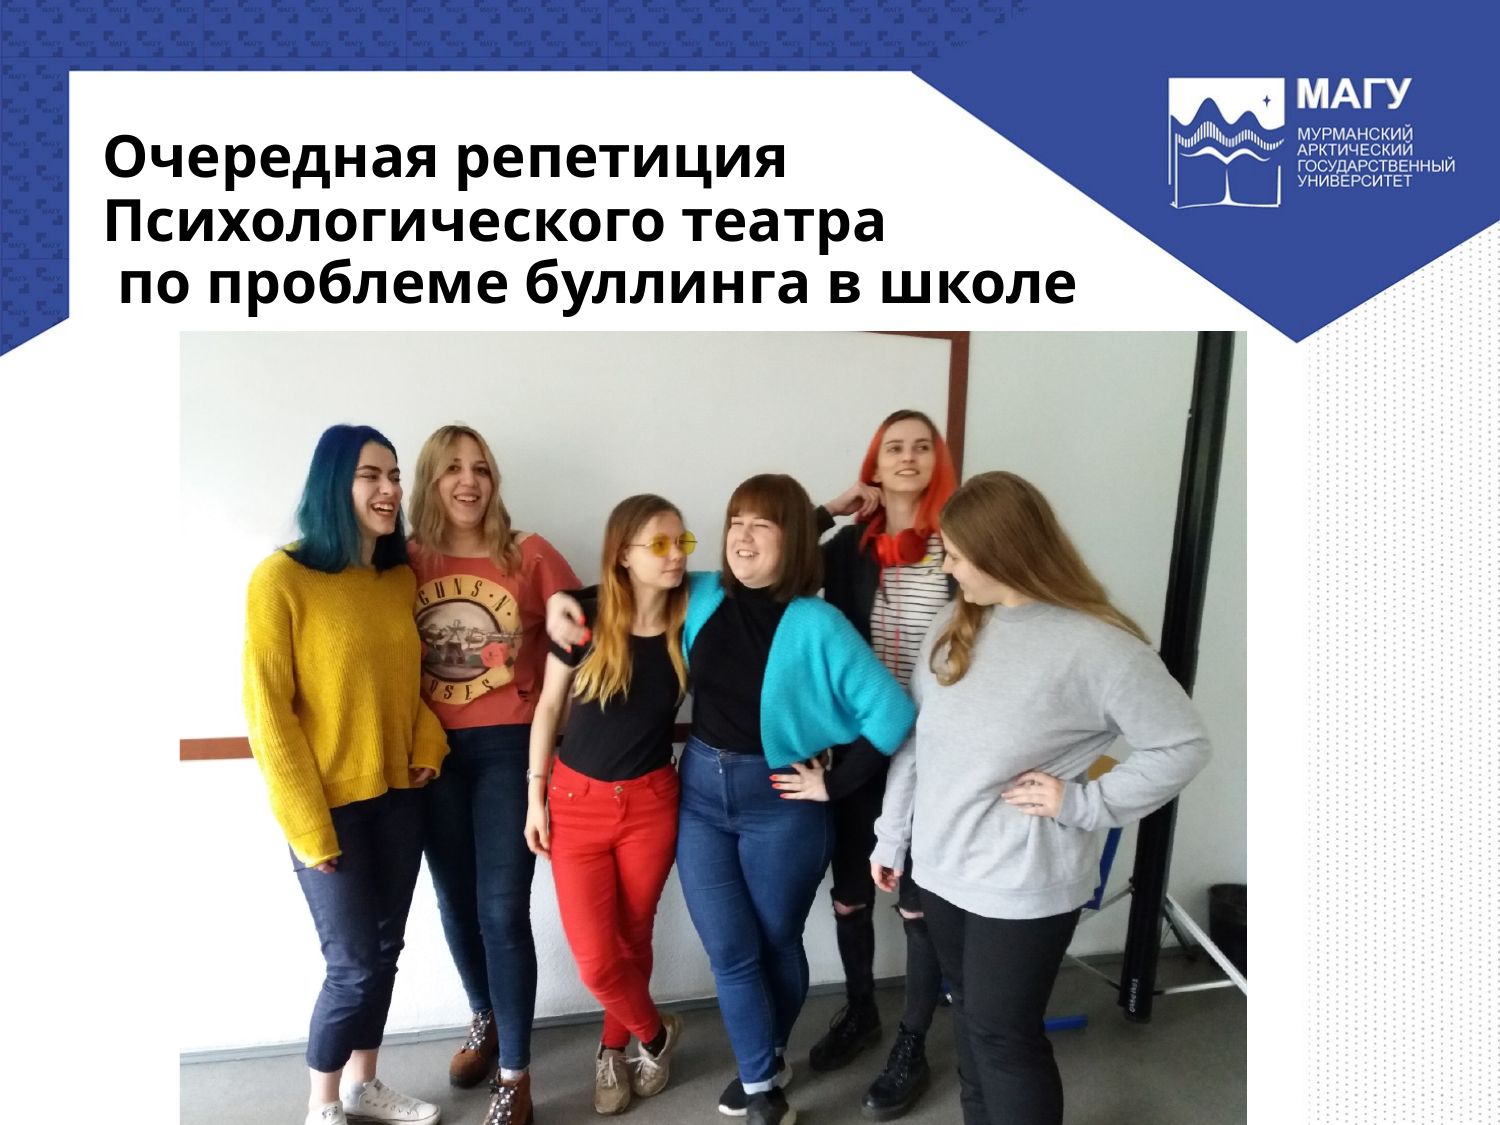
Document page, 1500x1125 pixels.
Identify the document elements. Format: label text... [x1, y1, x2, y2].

picture [0, 0, 1500, 1125]
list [179, 330, 1247, 1125]
title Очередная репетиция Психологического театра по проблеме буллинга в школе [87, 113, 1382, 331]
